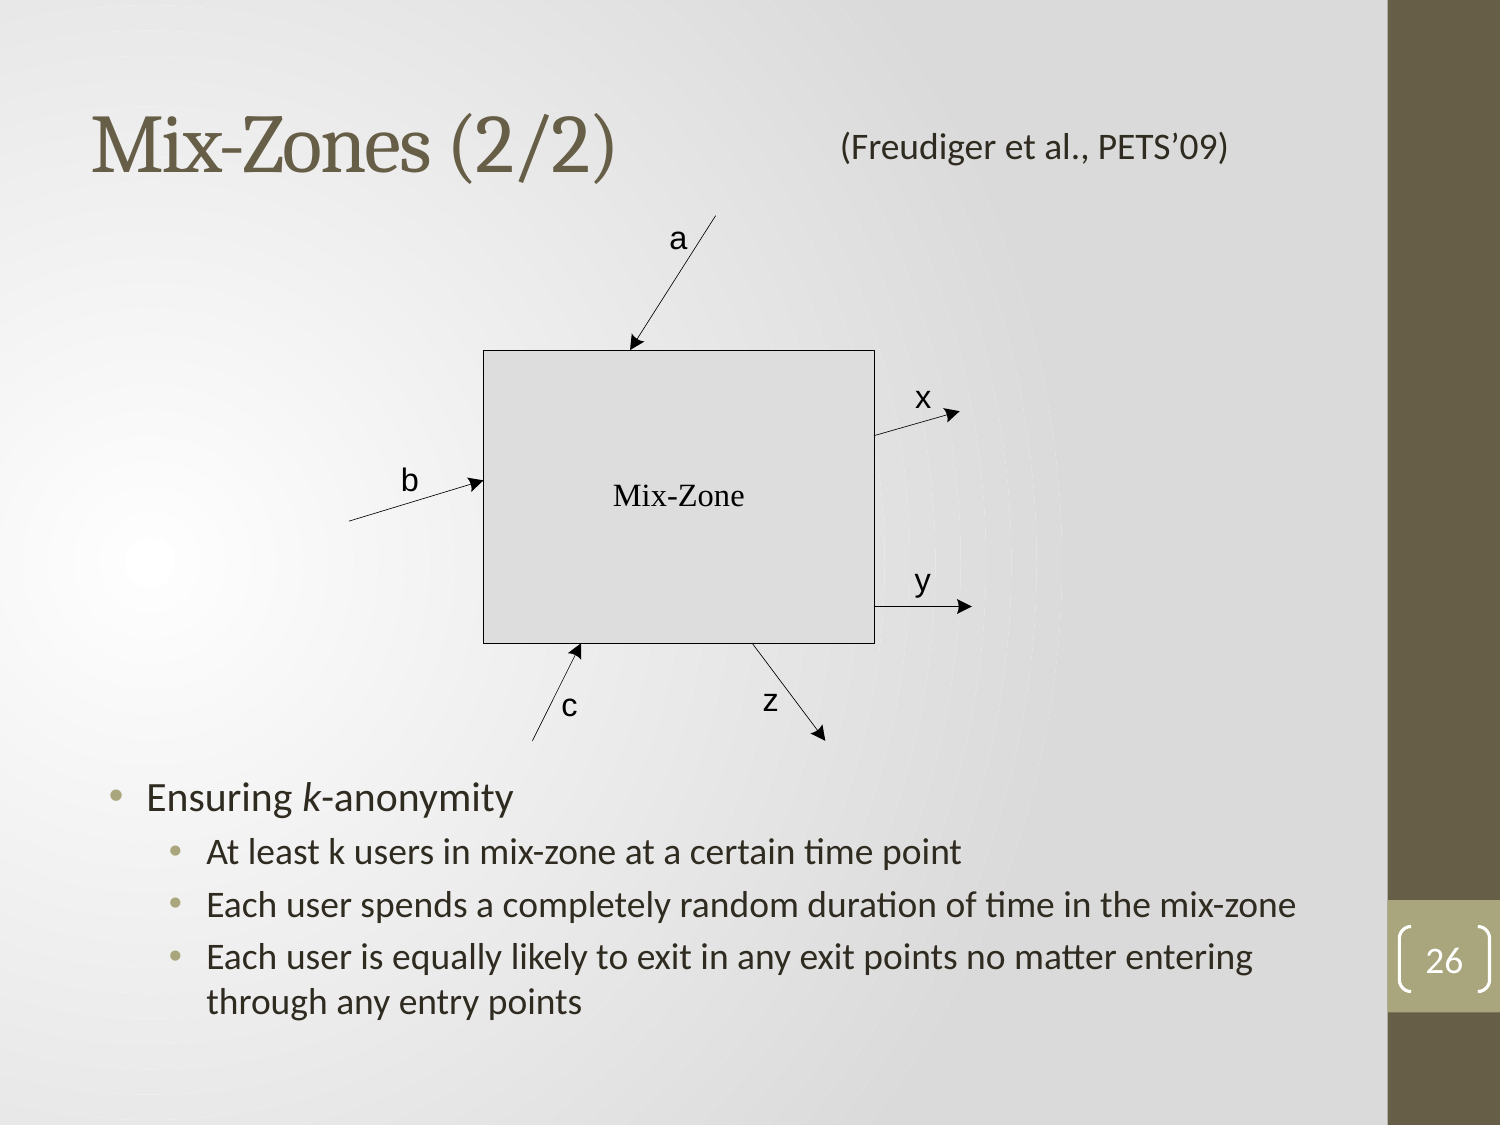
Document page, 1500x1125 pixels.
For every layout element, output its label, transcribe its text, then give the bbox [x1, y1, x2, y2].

slide_number 26 [1397, 924, 1492, 994]
text_box (Freudiger et al., PETS’09) [824, 114, 1294, 174]
title Mix-Zones (2/2) [75, 45, 1325, 233]
list Ensuring k-anonymity At least k users in mix-zone at a certain time point Each user spends a completely random duration of time in the mix-zone Each user is equally likely to exit in any exit points no matter entering through any entry points [75, 762, 1325, 1050]
picture [345, 211, 976, 745]
